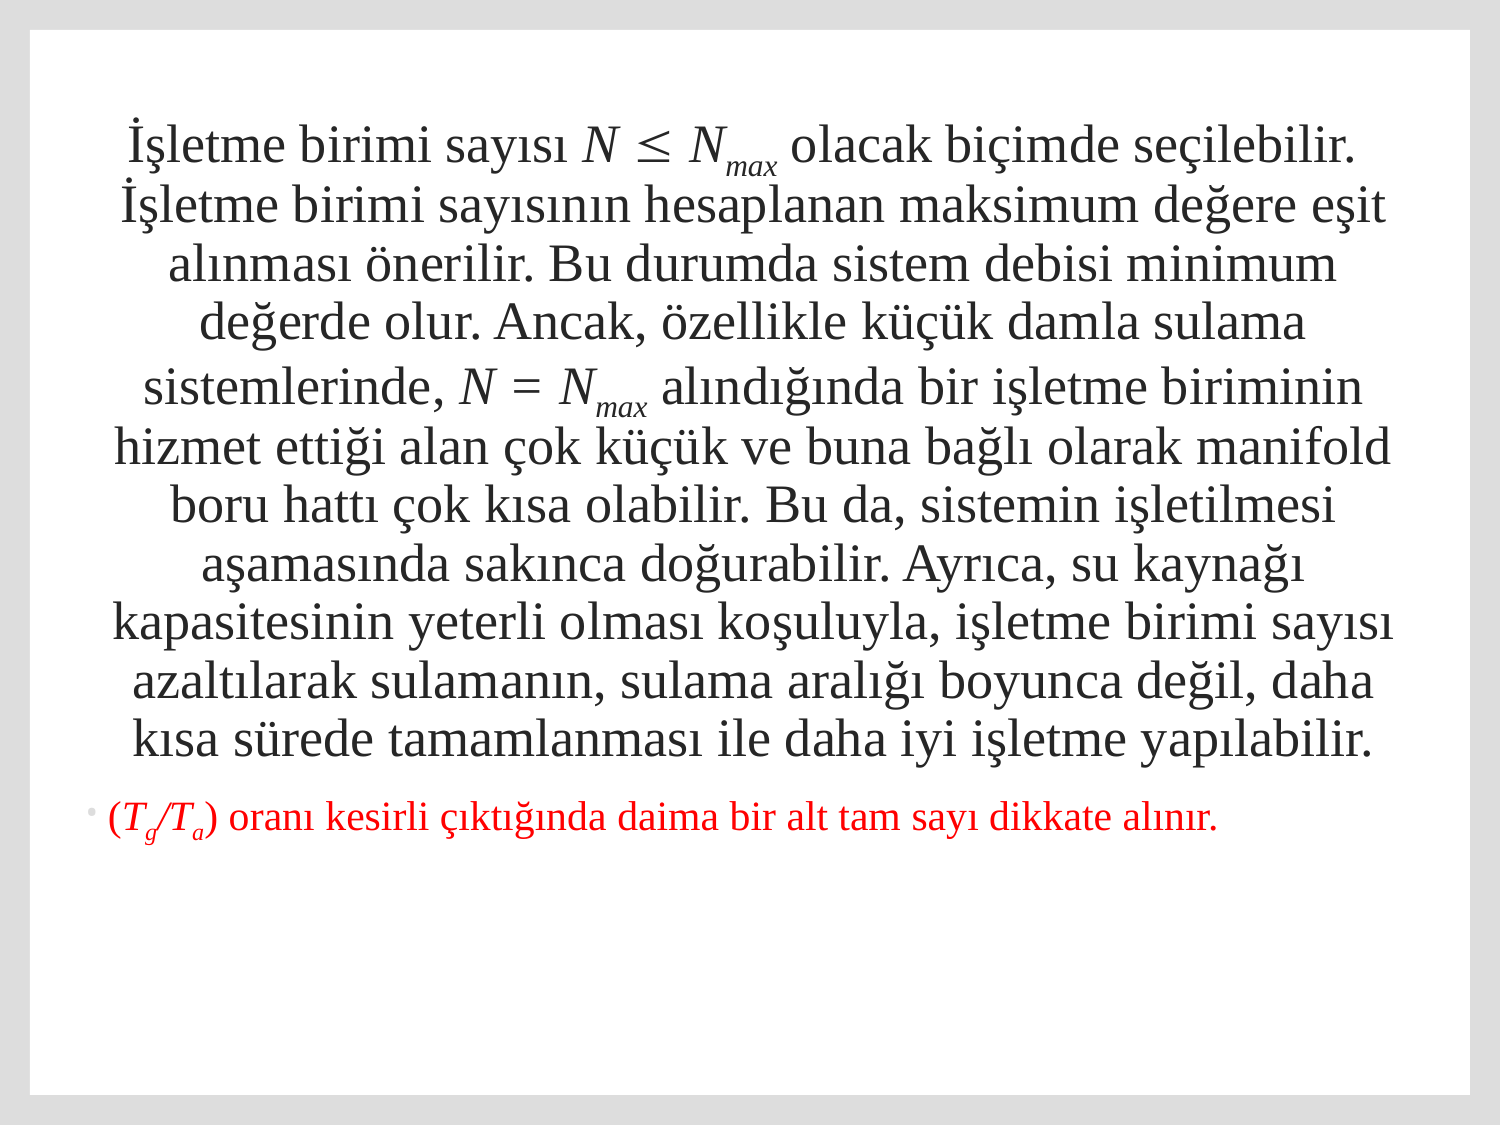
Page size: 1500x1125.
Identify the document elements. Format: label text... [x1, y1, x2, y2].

list İşletme birimi sayısı N  Nmax olacak biçimde seçilebilir. İşletme birimi sayısının hesaplanan maksimum değere eşit alınması önerilir. Bu durumda sistem debisi minimum değerde olur. Ancak, özellikle küçük damla sulama sistemlerinde, N = Nmax alındığında bir işletme biriminin hizmet ettiği alan çok küçük ve buna bağlı olarak manifold boru hattı çok kısa olabilir. Bu da, sistemin işletilmesi aşamasında sakınca doğurabilir. Ayrıca, su kaynağı kapasitesinin yeterli olması koşuluyla, işletme birimi sayısı azaltılarak sulamanın, sulama aralığı boyunca değil, daha kısa sürede tamamlanması ile daha iyi işletme yapılabilir. (Tg/Ta) oranı kesirli çıktığında daima bir alt tam sayı dikkate alınır. [64, 101, 1416, 845]
